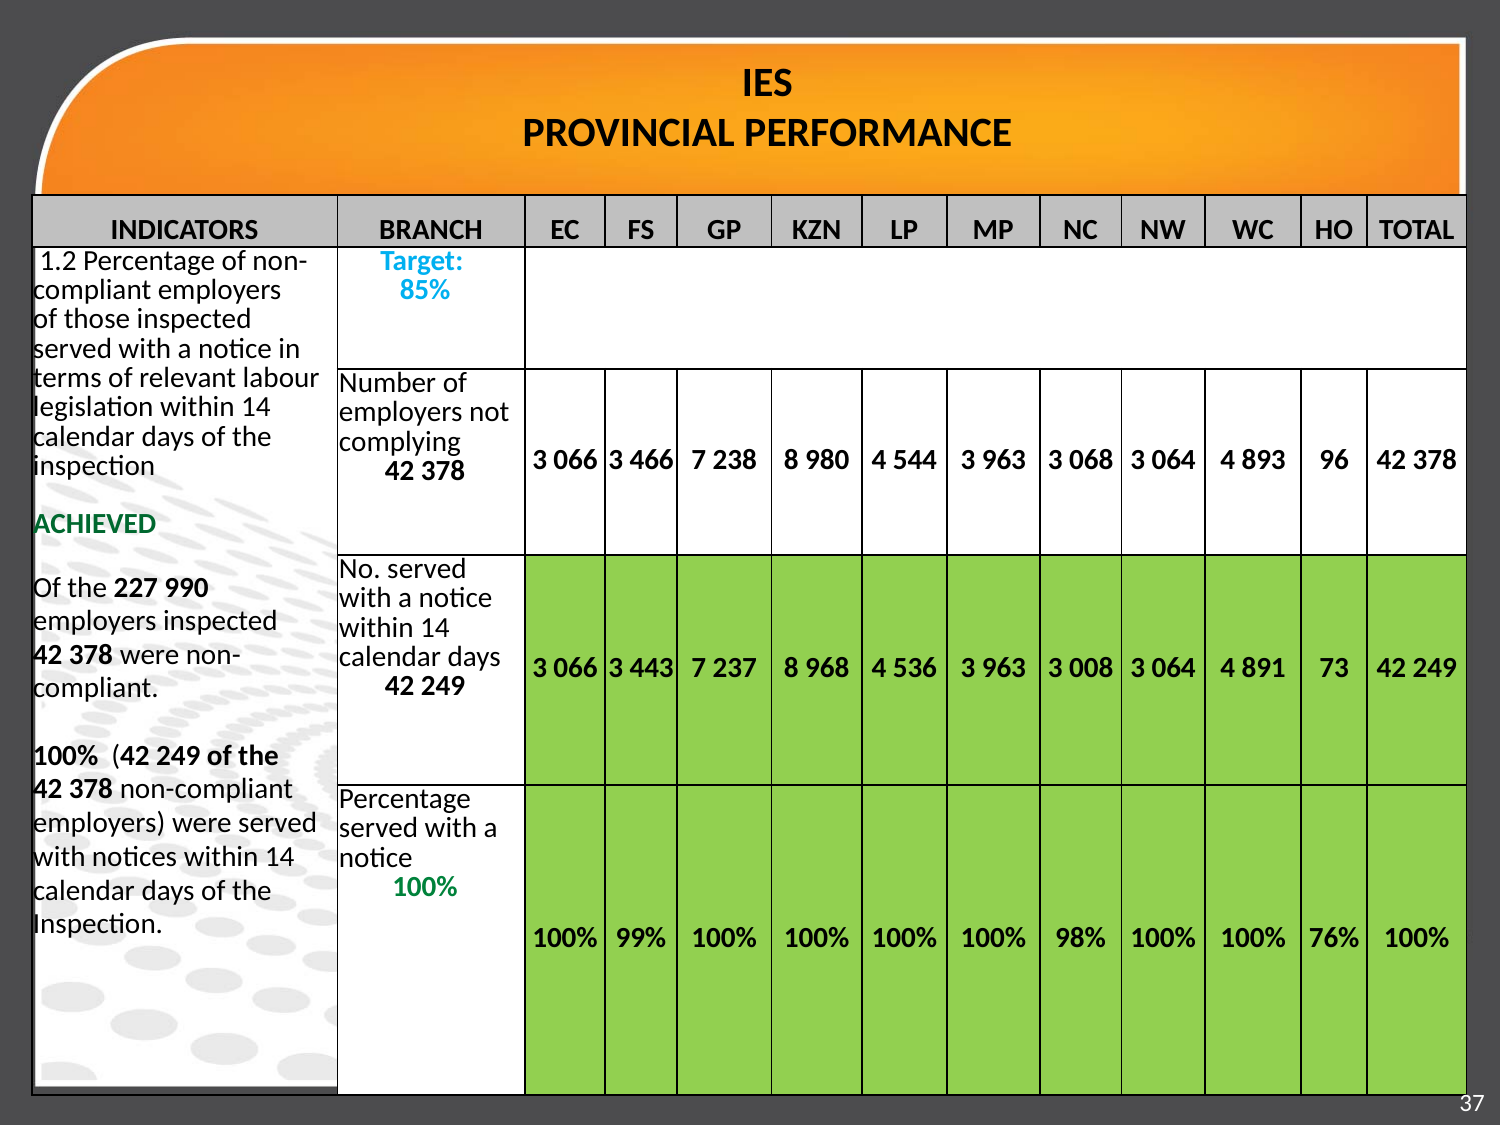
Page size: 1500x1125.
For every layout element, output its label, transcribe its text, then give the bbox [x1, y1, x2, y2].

table_cell 3 008 [1041, 556, 1121, 784]
table_cell 4 536 [863, 556, 946, 784]
table_cell 100% [1122, 786, 1204, 1046]
table_cell 100% [1368, 786, 1466, 1046]
table_cell 3 443 [606, 556, 676, 784]
table_cell 100% [948, 786, 1039, 1094]
table_cell 100% [1206, 786, 1300, 1046]
table_cell 42 378 [1368, 370, 1466, 554]
table_cell 42 249 [1368, 556, 1466, 784]
table_cell Percentage served with a notice 100% [338, 786, 524, 1094]
table_cell 3 066 [526, 556, 604, 784]
table_header WC [1206, 196, 1300, 246]
table_cell 3 466 [606, 370, 676, 554]
table_cell Target: 85% [338, 248, 524, 368]
table_cell 3 064 [1122, 556, 1204, 784]
table_header GP [678, 196, 771, 246]
table_header INDICATORS [33, 196, 337, 246]
table_header HO [1302, 196, 1366, 246]
table_cell 8 980 [772, 370, 861, 554]
text_box IES PROVINCIAL PERFORMANCE [92, 47, 1443, 163]
table_header NW [1122, 196, 1204, 246]
table_cell 1.2 Percentage of non-compliant employers of those inspected served with a notice in terms of relevant labour legislation within 14 calendar days of the inspection ACHIEVED Of the 227 990 employers inspected 42 378 were non-compliant. 100% (42 249 of the 42 378 non-compliant employers) were served with notices within 14 calendar days of the Inspection. [33, 248, 337, 1094]
table_cell 100% [772, 786, 861, 1094]
table_cell Number of employers not complying 42 378 [338, 370, 524, 554]
picture [0, 0, 1500, 1125]
table_cell No. served with a notice within 14 calendar days 42 249 [338, 556, 524, 784]
table_header NC [1041, 196, 1121, 246]
text_box 37 [1101, 1046, 1500, 1125]
table_cell 3 066 [526, 370, 604, 554]
table_cell 3 068 [1041, 370, 1121, 554]
table_cell 98% [1041, 786, 1121, 1094]
table_cell 76% [1302, 786, 1366, 1046]
table_header MP [948, 196, 1039, 246]
table_cell 100% [863, 786, 946, 1094]
table_cell 3 064 [1122, 370, 1204, 554]
table_cell 3 963 [948, 370, 1039, 554]
table_header EC [526, 196, 604, 246]
table_cell 4 893 [1206, 370, 1300, 554]
table_header LP [863, 196, 946, 246]
table_cell [526, 248, 1466, 368]
table_cell 3 963 [948, 556, 1039, 784]
table_cell 100% [678, 786, 771, 1094]
table_cell 100% [526, 786, 604, 1094]
table_header BRANCH [338, 196, 524, 246]
table_cell 73 [1302, 556, 1366, 784]
table_cell 7 237 [678, 556, 771, 784]
table_cell 96 [1302, 370, 1366, 554]
table_cell 4 544 [863, 370, 946, 554]
table_cell 8 968 [772, 556, 861, 784]
table_cell 4 891 [1206, 556, 1300, 784]
table_header TOTAL [1368, 196, 1466, 246]
table_cell 99% [606, 786, 676, 1094]
table_header FS [606, 196, 676, 246]
table_header KZN [772, 196, 861, 246]
table_cell 7 238 [678, 370, 771, 554]
